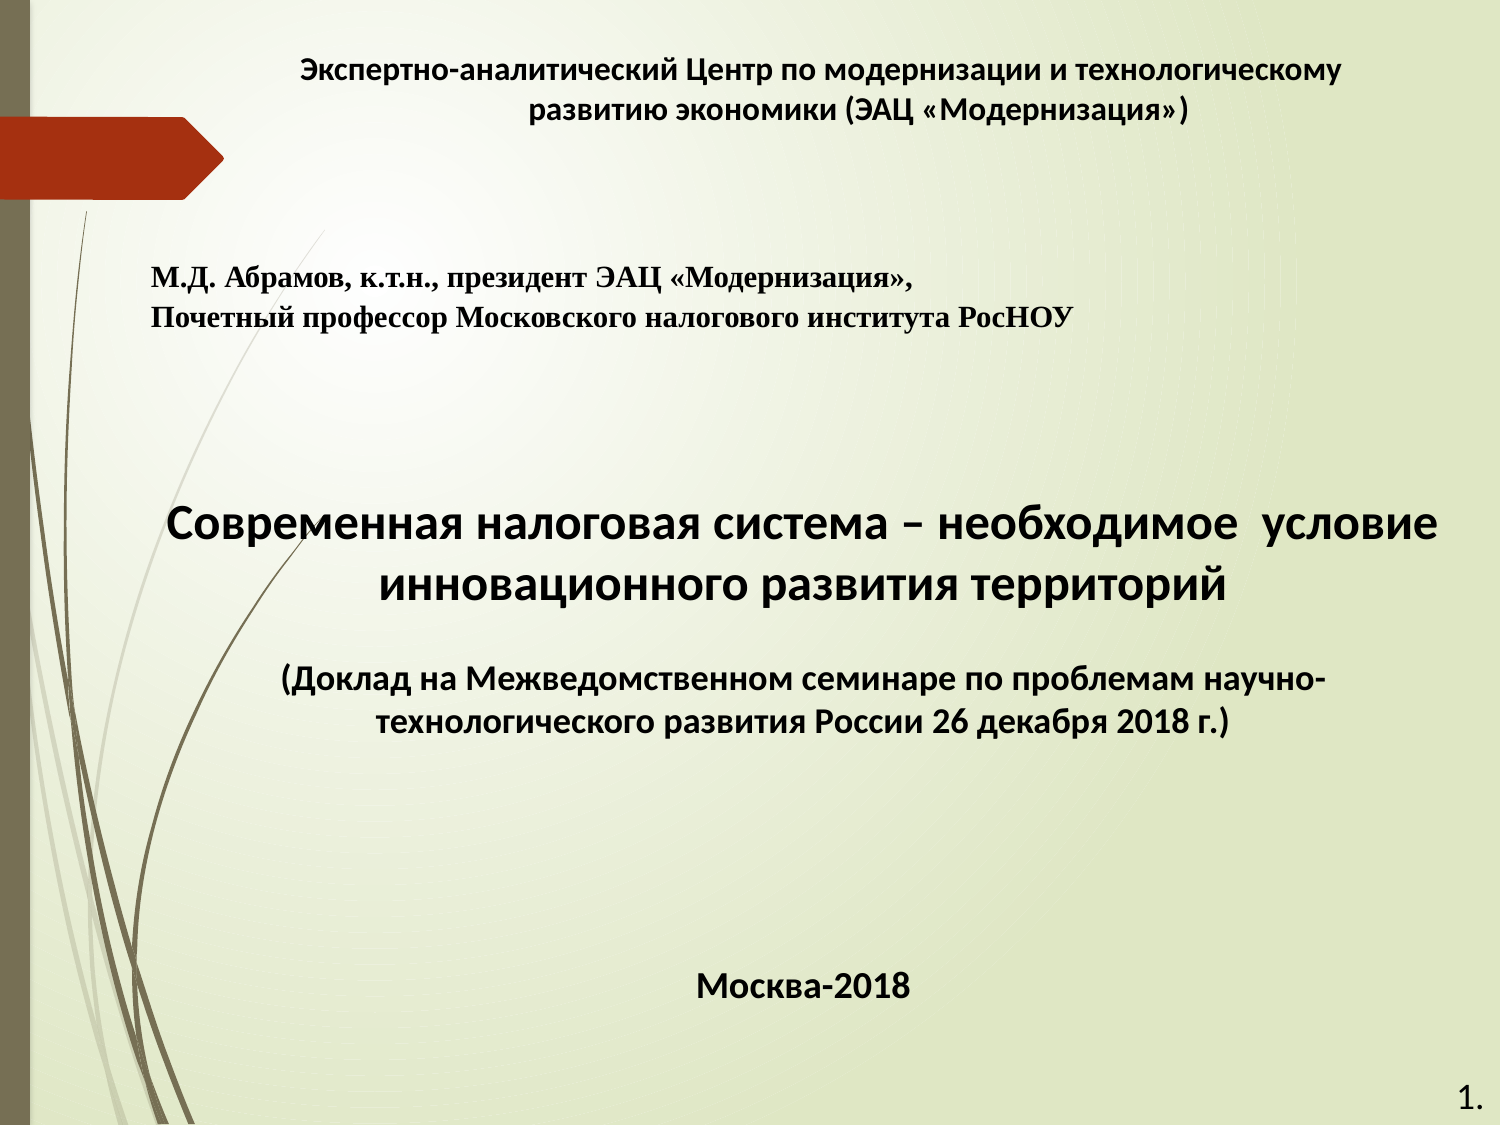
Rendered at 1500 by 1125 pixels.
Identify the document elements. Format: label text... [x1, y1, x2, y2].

text_box Экспертно-аналитический Центр по модернизации и технологическому развитию экономики (ЭАЦ «Модернизация») [218, 39, 1500, 135]
text_box 1. [1441, 1064, 1500, 1124]
text_box М.Д. Абрамов, к.т.н., президент ЭАЦ «Модернизация», Почетный профессор Московского налогового института РосНОУ Современная налоговая система – необходимое условие инновационного развития территорий (Доклад на Межведомственном семинаре по проблемам научно-технологического развития России 26 декабря 2018 г.) Москва-2018 [135, 125, 1471, 1024]
